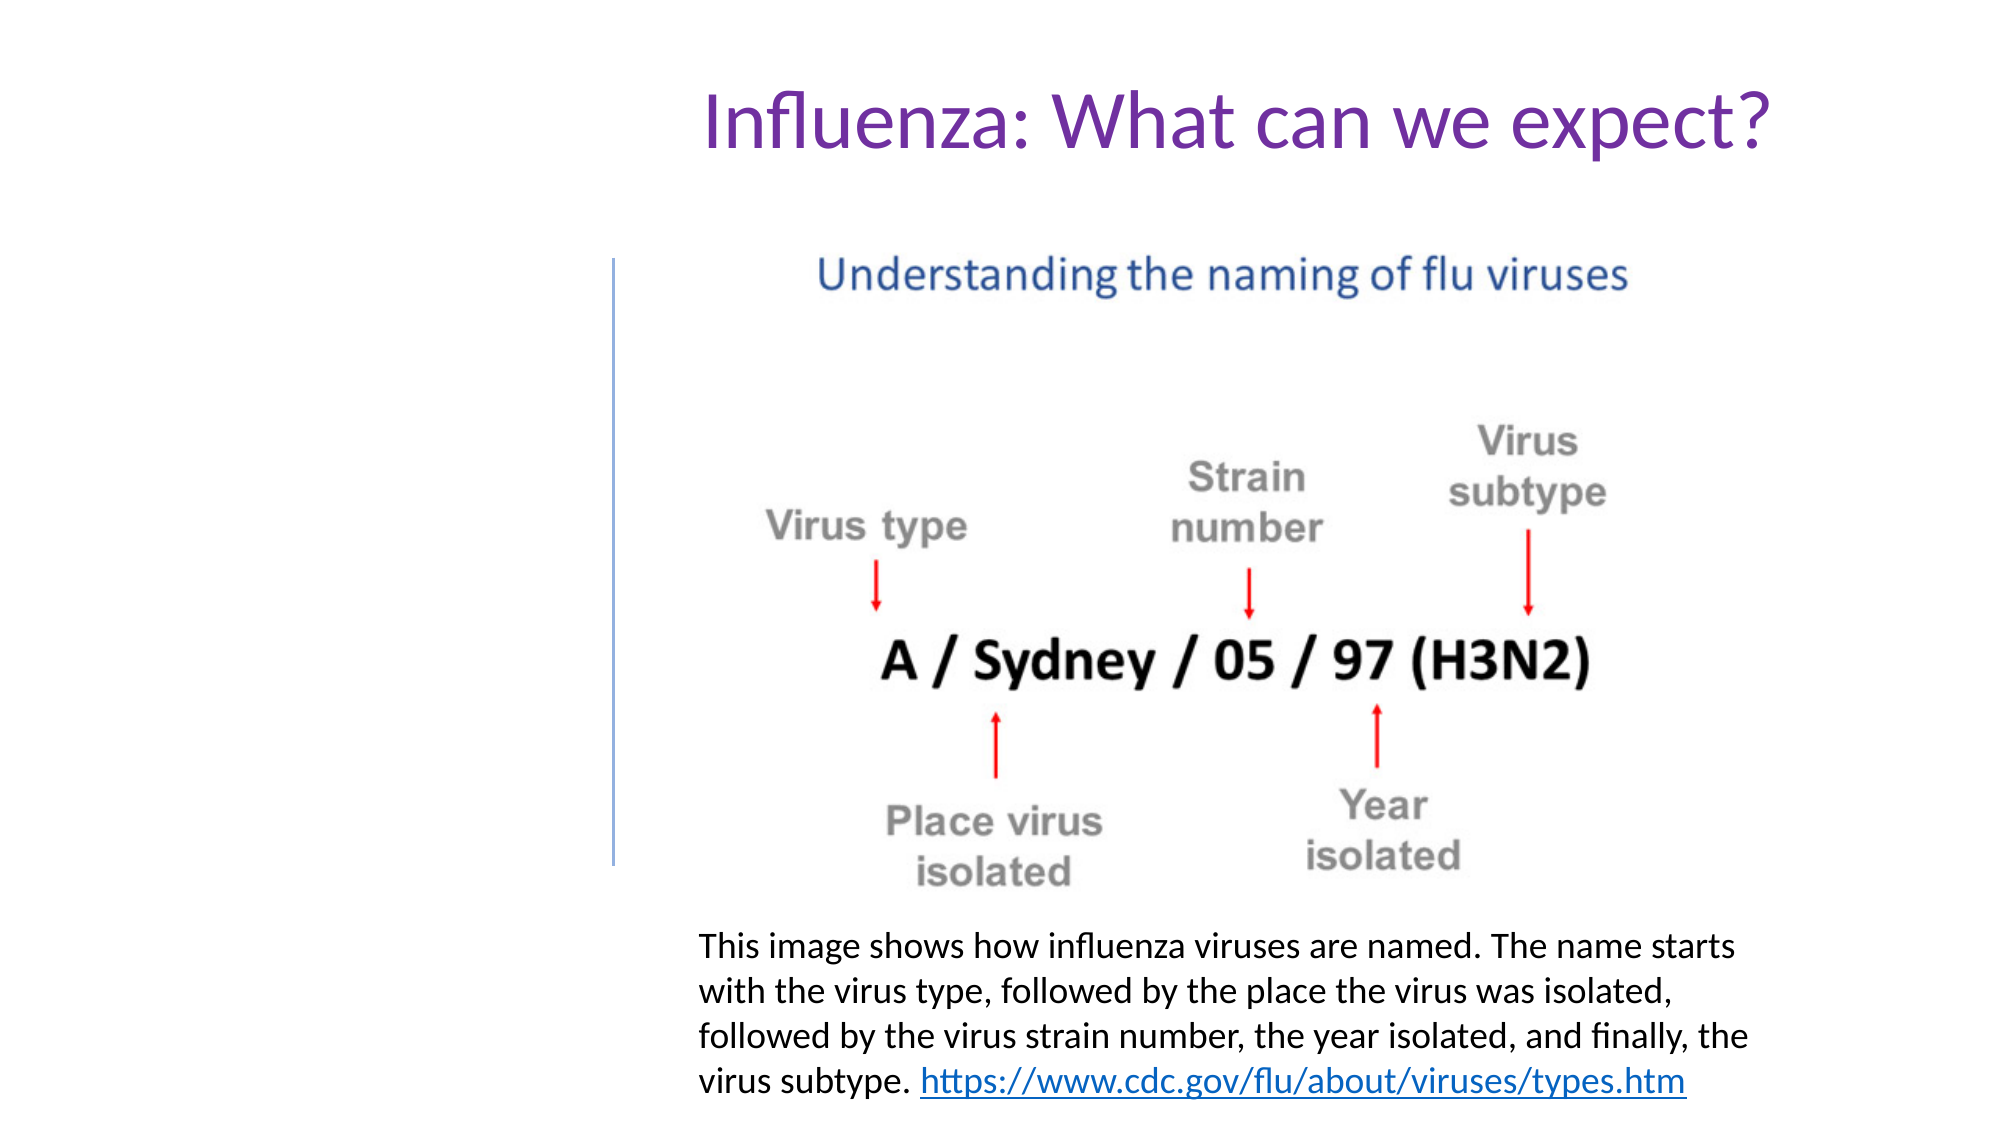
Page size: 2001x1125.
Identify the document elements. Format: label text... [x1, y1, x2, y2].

picture [707, 228, 1722, 929]
slide_number 10 [1412, 1042, 1863, 1103]
text_box This image shows how influenza viruses are named. The name starts with the virus type, followed by the place the virus was isolated, followed by the virus strain number, the year isolated, and finally, the virus subtype. https://www.cdc.gov/flu/about/viruses/types.htm [684, 913, 1768, 1109]
text_box Influenza: What can we expect? [687, 58, 1824, 173]
